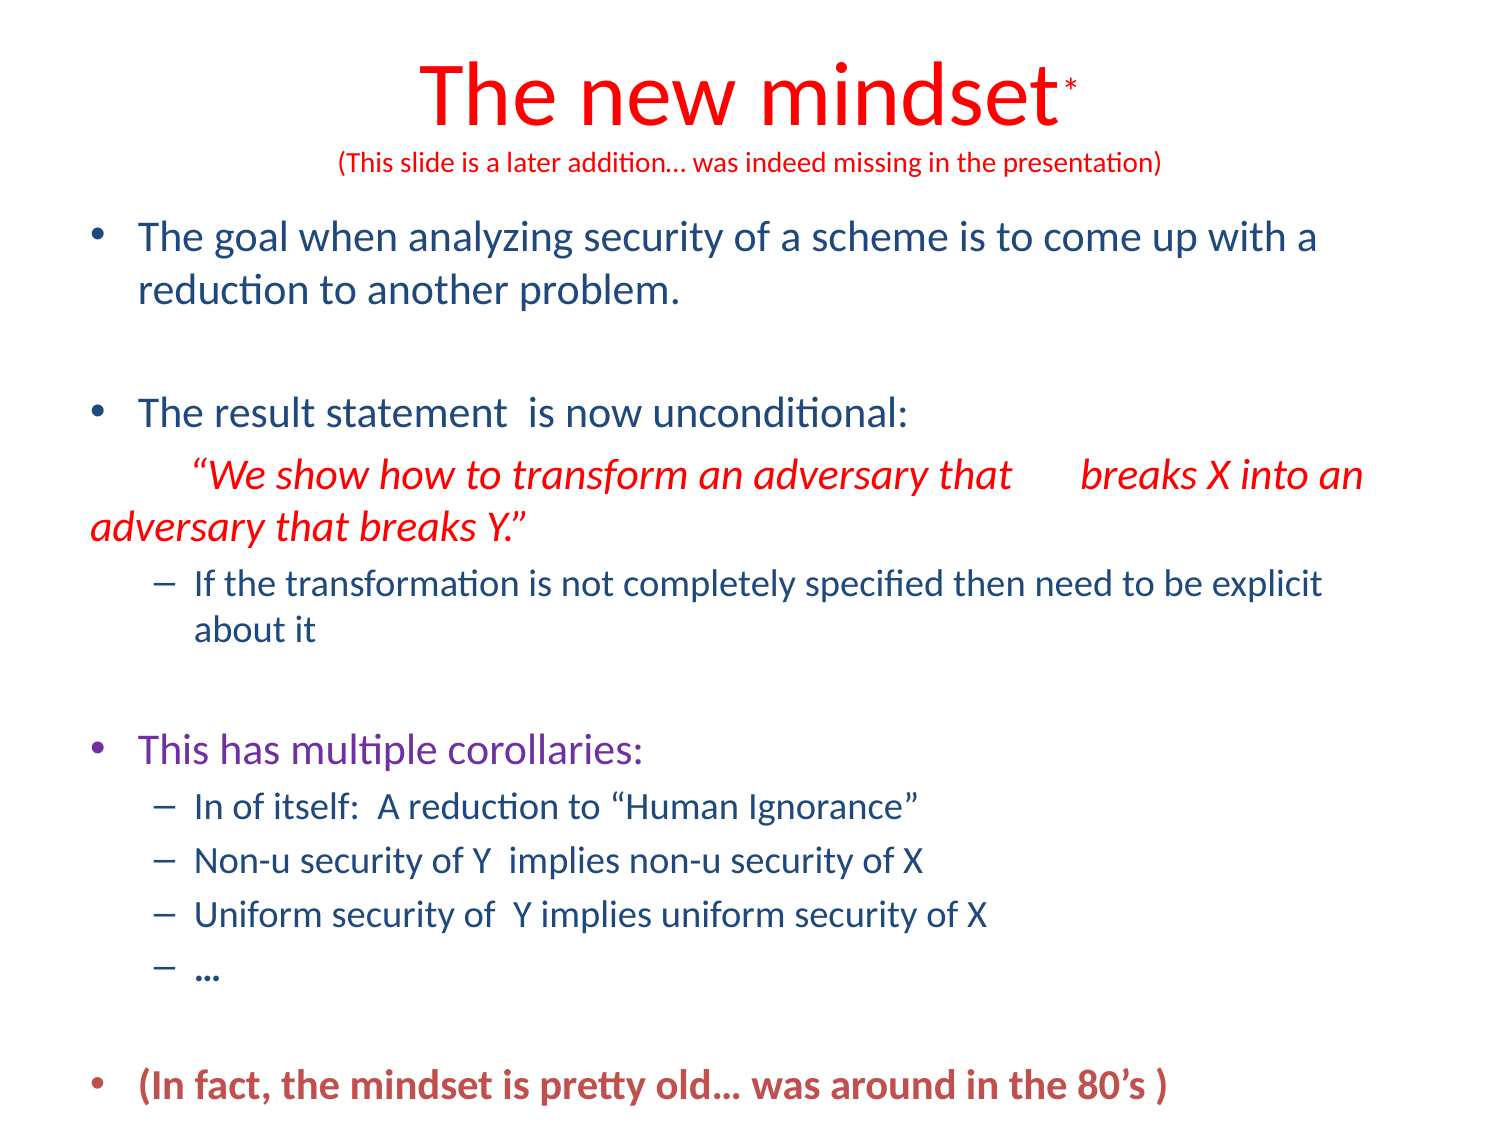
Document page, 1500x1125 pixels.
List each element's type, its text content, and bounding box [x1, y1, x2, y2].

title The new mindset* (This slide is a later addition… was indeed missing in the presentation) [75, 12, 1425, 200]
list The goal when analyzing security of a scheme is to come up with a reduction to another problem. The result statement is now unconditional: “We show how to transform an adversary that breaks X into an adversary that breaks Y.” If the transformation is not completely specified then need to be explicit about it This has multiple corollaries: In of itself: A reduction to “Human Ignorance” Non-u security of Y implies non-u security of X Uniform security of Y implies uniform security of X …advice. ( (In fact, the mindset is pretty old… was around in the 80’s ) [75, 200, 1438, 1125]
